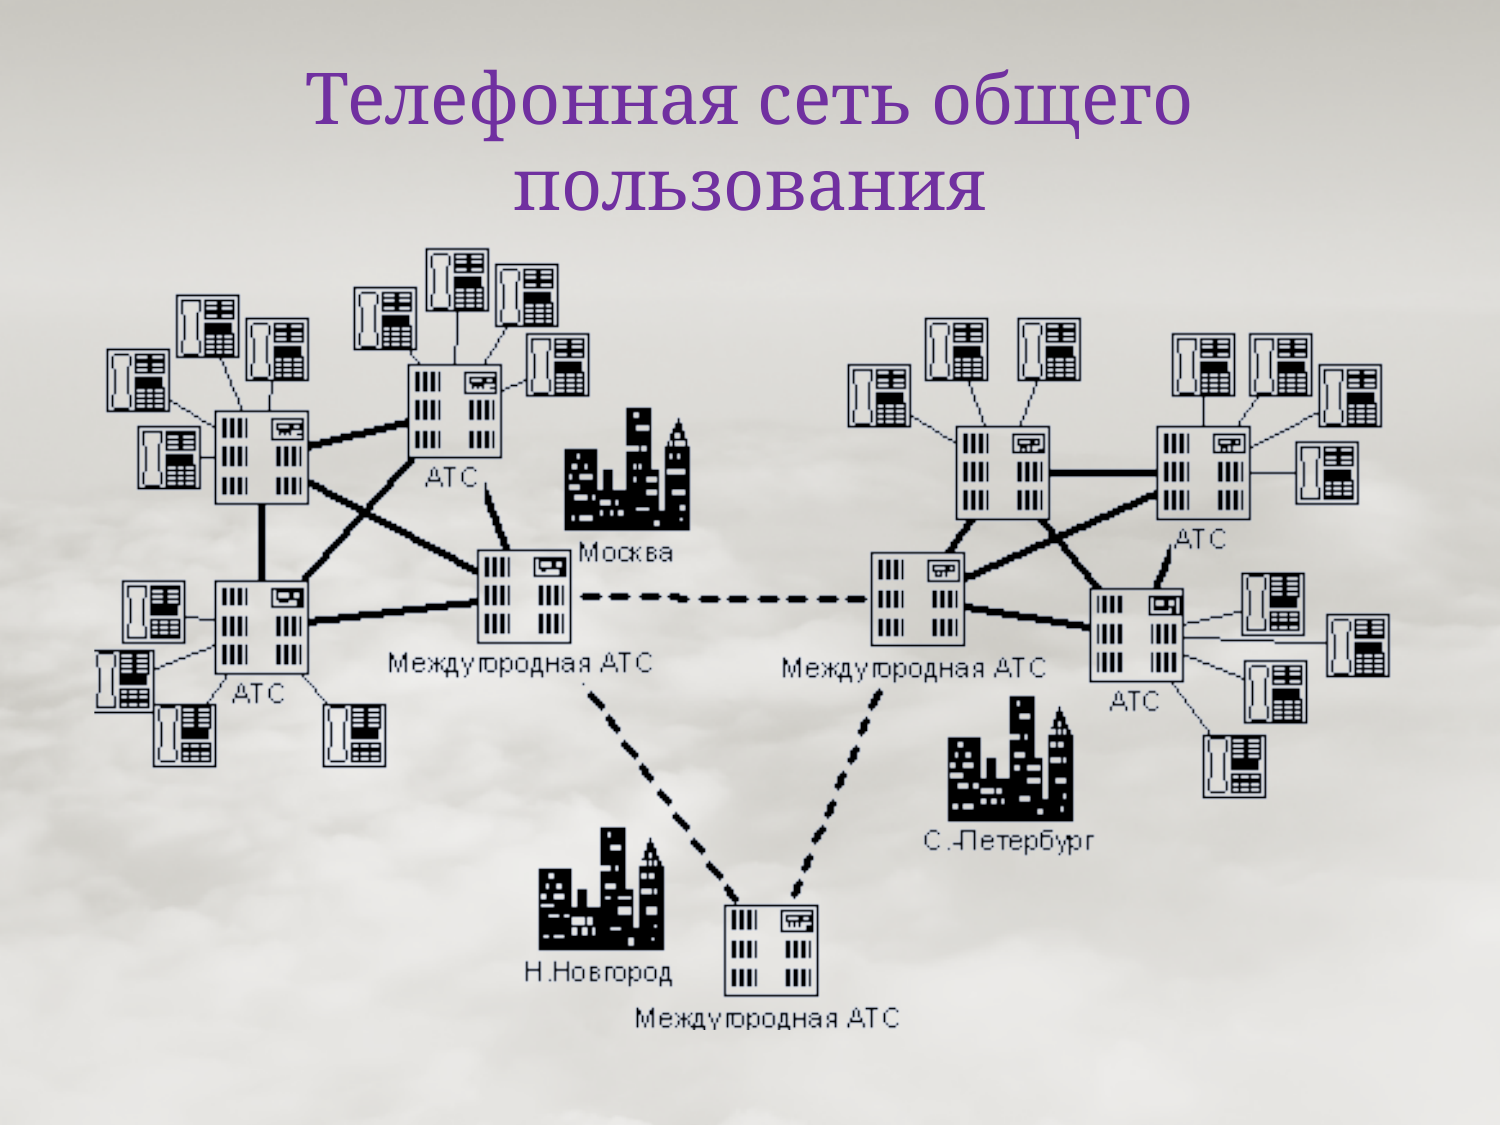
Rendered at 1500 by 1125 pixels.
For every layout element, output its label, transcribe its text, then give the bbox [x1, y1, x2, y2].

title Телефонная сеть общего пользования [75, 45, 1425, 233]
picture [94, 231, 1406, 1030]
